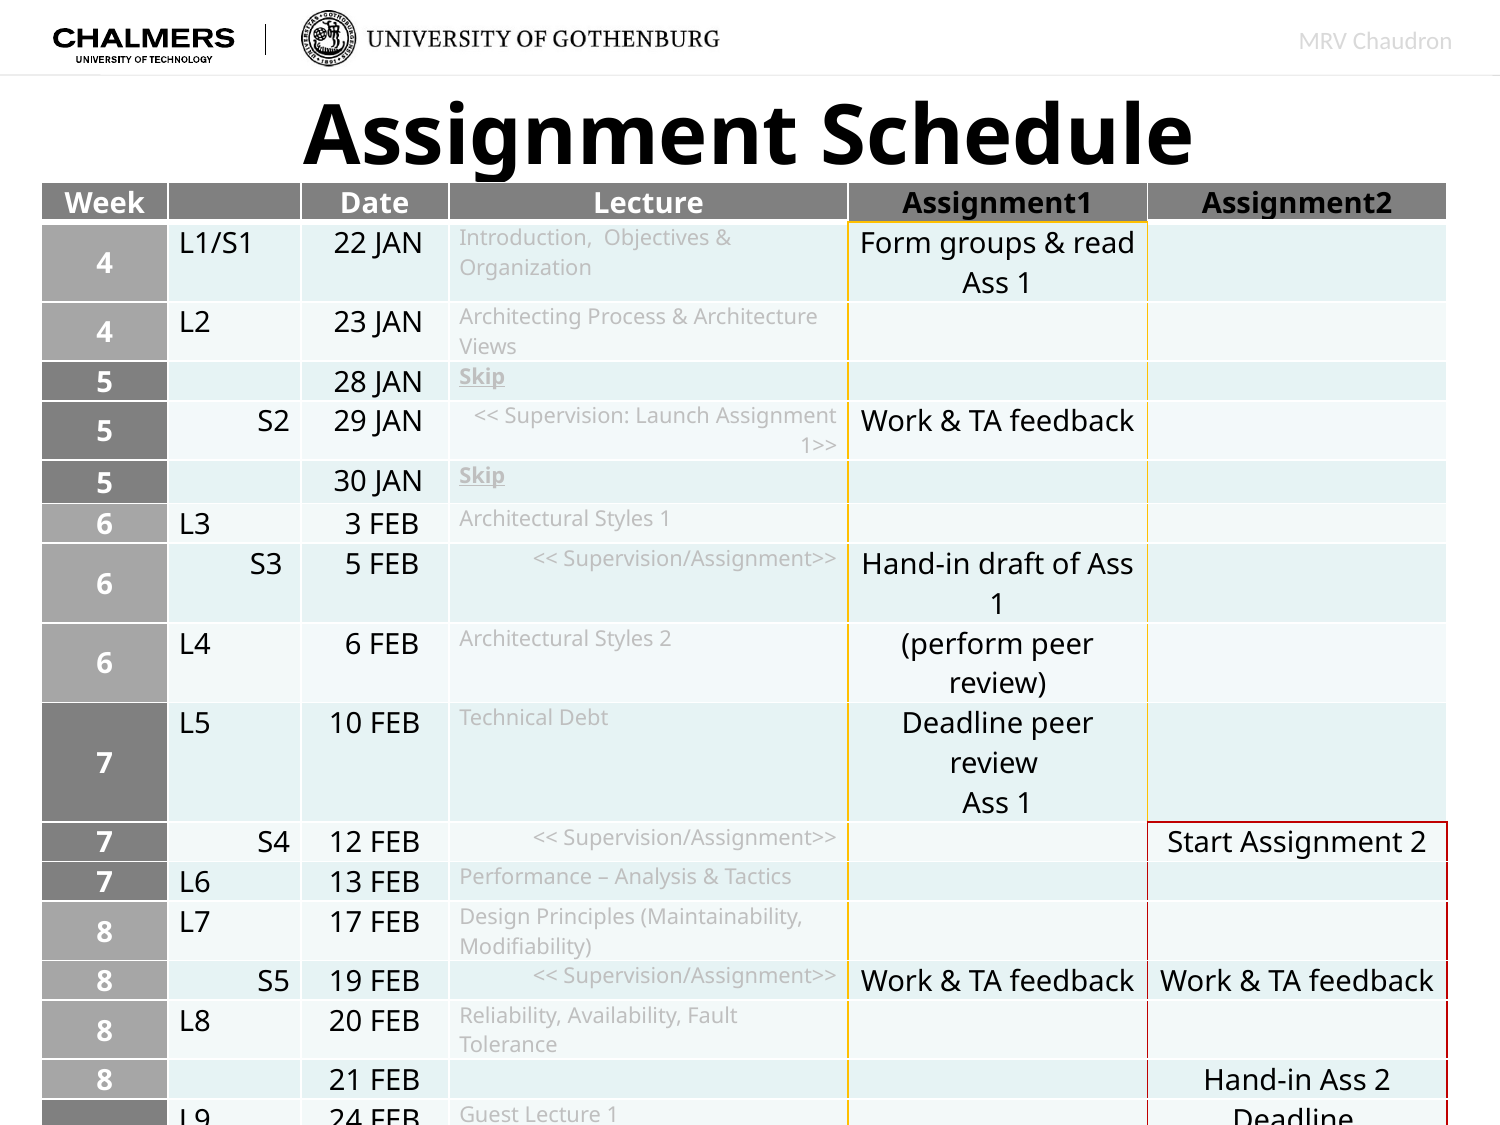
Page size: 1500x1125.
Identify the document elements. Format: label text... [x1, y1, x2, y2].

table_header Assignment1 [849, 183, 1147, 221]
table_cell 13 FEB [302, 862, 448, 900]
table_cell 4 [42, 225, 167, 301]
picture [301, 10, 720, 67]
table_cell Skip [450, 362, 847, 400]
table_header Week [42, 183, 167, 219]
table_cell 7 [42, 862, 167, 900]
table_cell [849, 504, 1147, 542]
table_cell [849, 1060, 1147, 1098]
table_cell L7 [169, 902, 300, 960]
table_header Date [302, 183, 448, 219]
table_cell (perform peer review) [849, 624, 1147, 702]
table_cell S2 [169, 402, 300, 459]
table_cell S3 [169, 544, 300, 622]
table_cell Form groups & read Ass 1 [849, 223, 1147, 301]
table_cell Deadline peer review Ass 2 [1148, 1100, 1446, 1125]
title Assignment Schedule [0, 90, 1500, 173]
table_cell [450, 1060, 847, 1098]
table_cell Introduction, Objectives & Organization [450, 225, 847, 301]
table_cell 19 FEB [302, 961, 448, 999]
table_header Assignment2 [1148, 183, 1446, 219]
table_cell Technical Debt [450, 703, 847, 821]
table_cell Reliability, Availability, Fault Tolerance [450, 1001, 847, 1058]
table_cell 21 FEB [302, 1060, 448, 1098]
table_cell 9 [42, 1100, 167, 1125]
table_cell 8 [42, 902, 167, 960]
table_cell 10 FEB [302, 703, 448, 821]
table_cell Architectural Styles 2 [450, 624, 847, 702]
table_cell 17 FEB [302, 902, 448, 960]
table_cell 29 JAN [302, 402, 448, 459]
table_cell L2 [169, 303, 300, 360]
table_cell Guest Lecture 1 [450, 1100, 847, 1125]
table_cell 5 FEB [302, 544, 448, 622]
table_cell [1148, 862, 1446, 900]
table_cell [1148, 624, 1446, 702]
table_cell 7 [42, 823, 167, 861]
table_cell [1148, 703, 1446, 821]
table_cell [169, 1060, 300, 1098]
table_cell 23 JAN [302, 303, 448, 360]
table_cell << Supervision/Assignment>> [450, 961, 847, 999]
table_cell [1148, 402, 1446, 459]
table_cell 28 JAN [302, 362, 448, 400]
table_cell [1148, 303, 1446, 360]
table_cell Work & TA feedback [849, 402, 1147, 459]
table_cell [849, 1001, 1147, 1058]
table_cell [849, 461, 1147, 503]
table_cell 8 [42, 961, 167, 999]
table_cell 24 FEB [302, 1100, 448, 1125]
table_cell Design Principles (Maintainability, Modifiability) [450, 902, 847, 960]
table_cell [849, 362, 1147, 400]
table_cell [849, 902, 1147, 960]
table_cell Start Assignment 2 [1148, 823, 1446, 861]
table_header [169, 183, 300, 219]
table_cell L9 [169, 1100, 300, 1125]
table_header Lecture [450, 183, 847, 219]
table_cell [1148, 902, 1446, 960]
table_cell [1148, 1001, 1446, 1058]
table_cell 8 [42, 1060, 167, 1098]
table_cell << Supervision: Launch Assignment 1>> [450, 402, 847, 459]
table_cell L5 [169, 703, 300, 821]
table_cell Architecting Process & Architecture Views [450, 303, 847, 360]
table_cell [169, 362, 300, 400]
table_cell [1148, 504, 1446, 542]
table_cell L8 [169, 1001, 300, 1058]
table_cell [1148, 461, 1446, 503]
table_cell Work & TA feedback [1148, 961, 1446, 999]
table_cell 22 JAN [302, 225, 448, 301]
table_cell 30 JAN [302, 461, 448, 503]
table_cell [849, 1100, 1147, 1125]
table_cell [1148, 362, 1446, 400]
table_cell 8 [42, 1001, 167, 1058]
table_cell L1/S1 [169, 225, 300, 301]
table_cell Architectural Styles 1 [450, 504, 847, 542]
table_cell Hand-in draft of Ass 1 [849, 544, 1147, 622]
table_cell 5 [42, 461, 167, 503]
table_cell 6 [42, 544, 167, 622]
table_cell [849, 862, 1147, 900]
table_cell 6 [42, 504, 167, 542]
table_cell [1148, 225, 1446, 301]
table_cell S5 [169, 961, 300, 999]
table_cell 6 FEB [302, 624, 448, 702]
table_cell 5 [42, 362, 167, 400]
table_cell L6 [169, 862, 300, 900]
table_cell 6 [42, 624, 167, 702]
table_cell 4 [42, 303, 167, 360]
table_cell << Supervision/Assignment>> [450, 823, 847, 861]
table_cell 7 [42, 703, 167, 821]
table_cell Skip [450, 461, 847, 503]
table_cell S4 [169, 823, 300, 861]
table_cell [849, 303, 1147, 360]
table_cell [1148, 544, 1446, 622]
table_cell L3 [169, 504, 300, 542]
table_cell [849, 823, 1147, 861]
table_cell 12 FEB [302, 823, 448, 861]
table_cell Hand-in Ass 2 [1148, 1060, 1446, 1098]
table_cell Deadline peer review Ass 1 [849, 703, 1147, 821]
table_cell [169, 461, 300, 503]
table_cell Performance – Analysis & Tactics [450, 862, 847, 900]
table_cell 3 FEB [302, 504, 448, 542]
table_cell L4 [169, 624, 300, 702]
table_cell Work & TA feedback [849, 961, 1147, 999]
table_cell 20 FEB [302, 1001, 448, 1058]
table_cell << Supervision/Assignment>> [450, 544, 847, 622]
table_cell 5 [42, 402, 167, 459]
